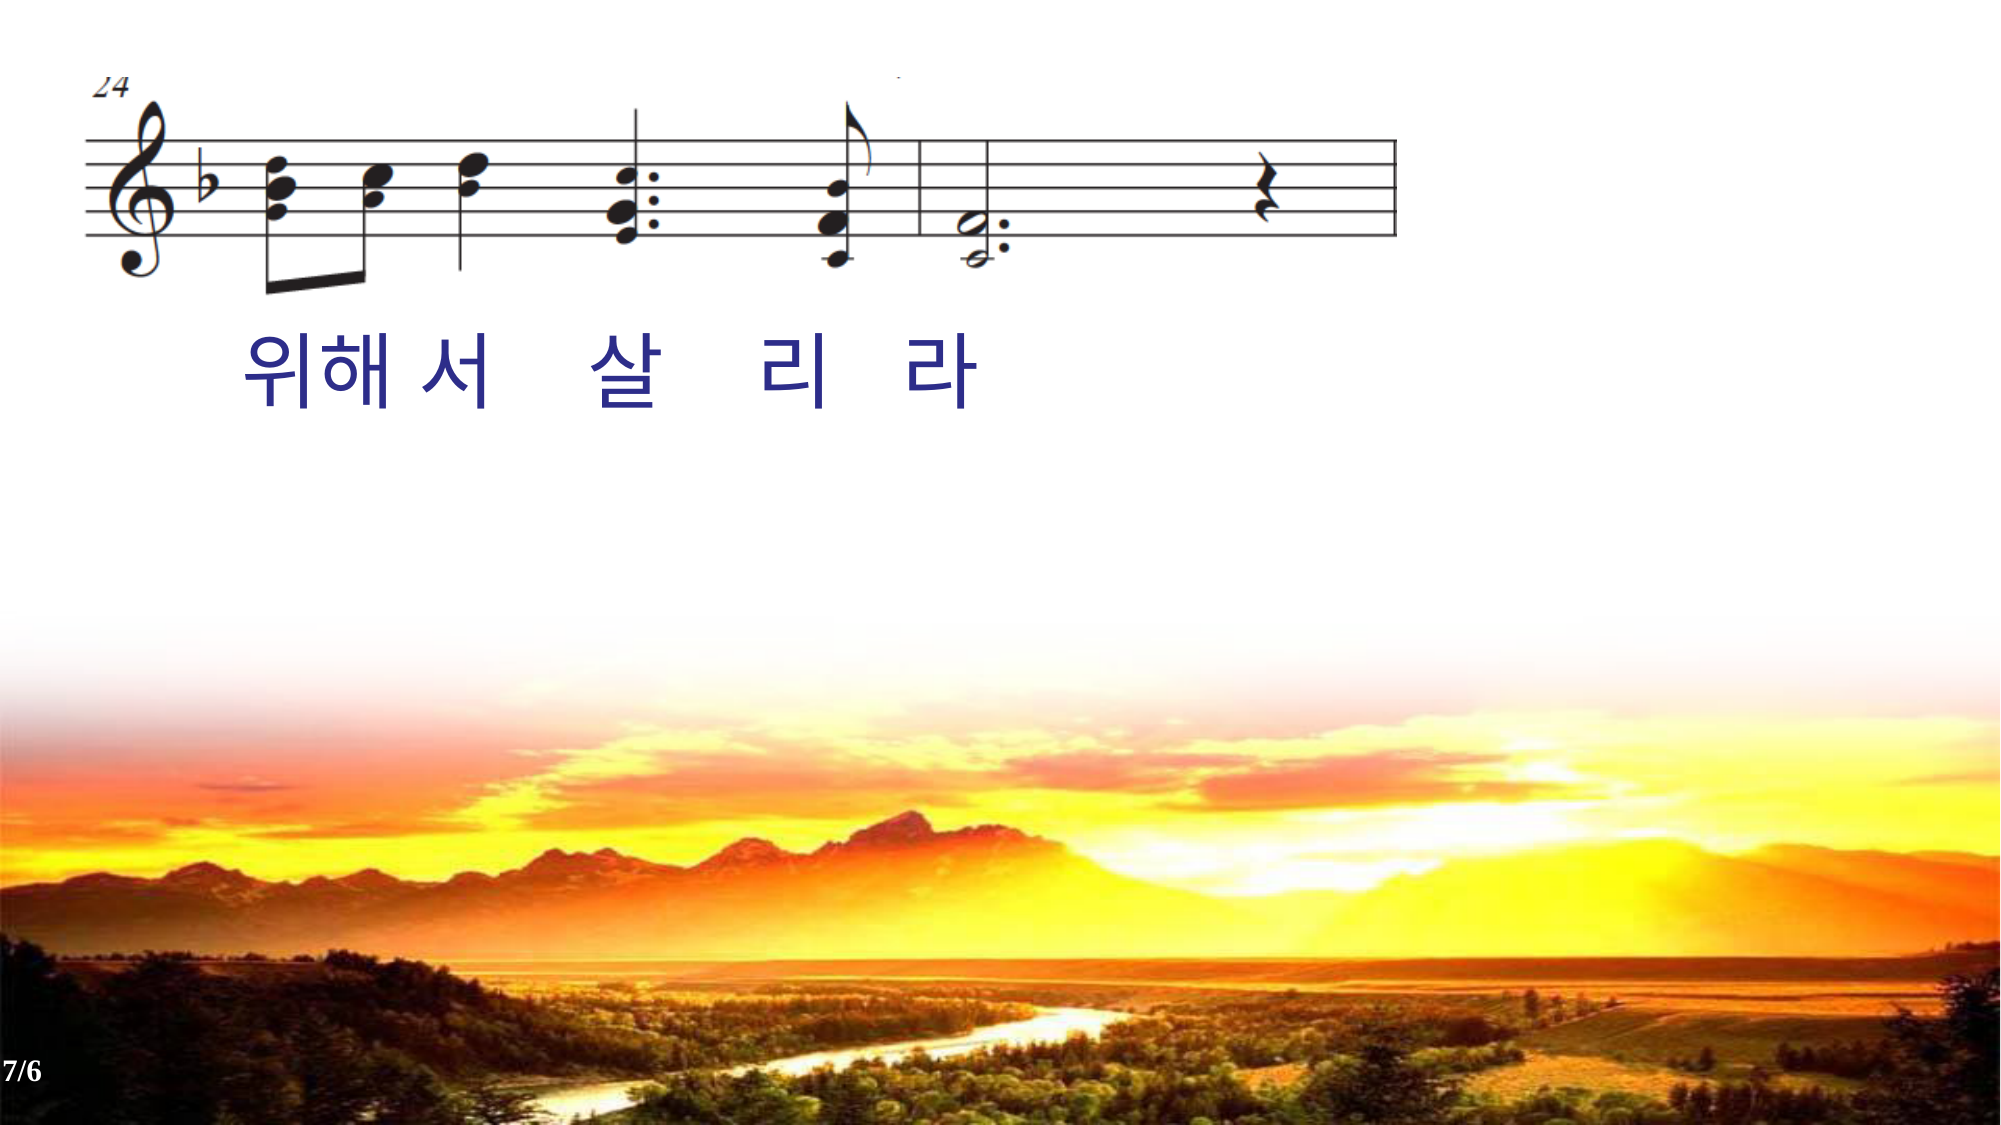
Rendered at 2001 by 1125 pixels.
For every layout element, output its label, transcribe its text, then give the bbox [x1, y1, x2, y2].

text_box 위해 서 살 리 라 [227, 311, 1564, 463]
picture [0, 0, 2001, 1125]
